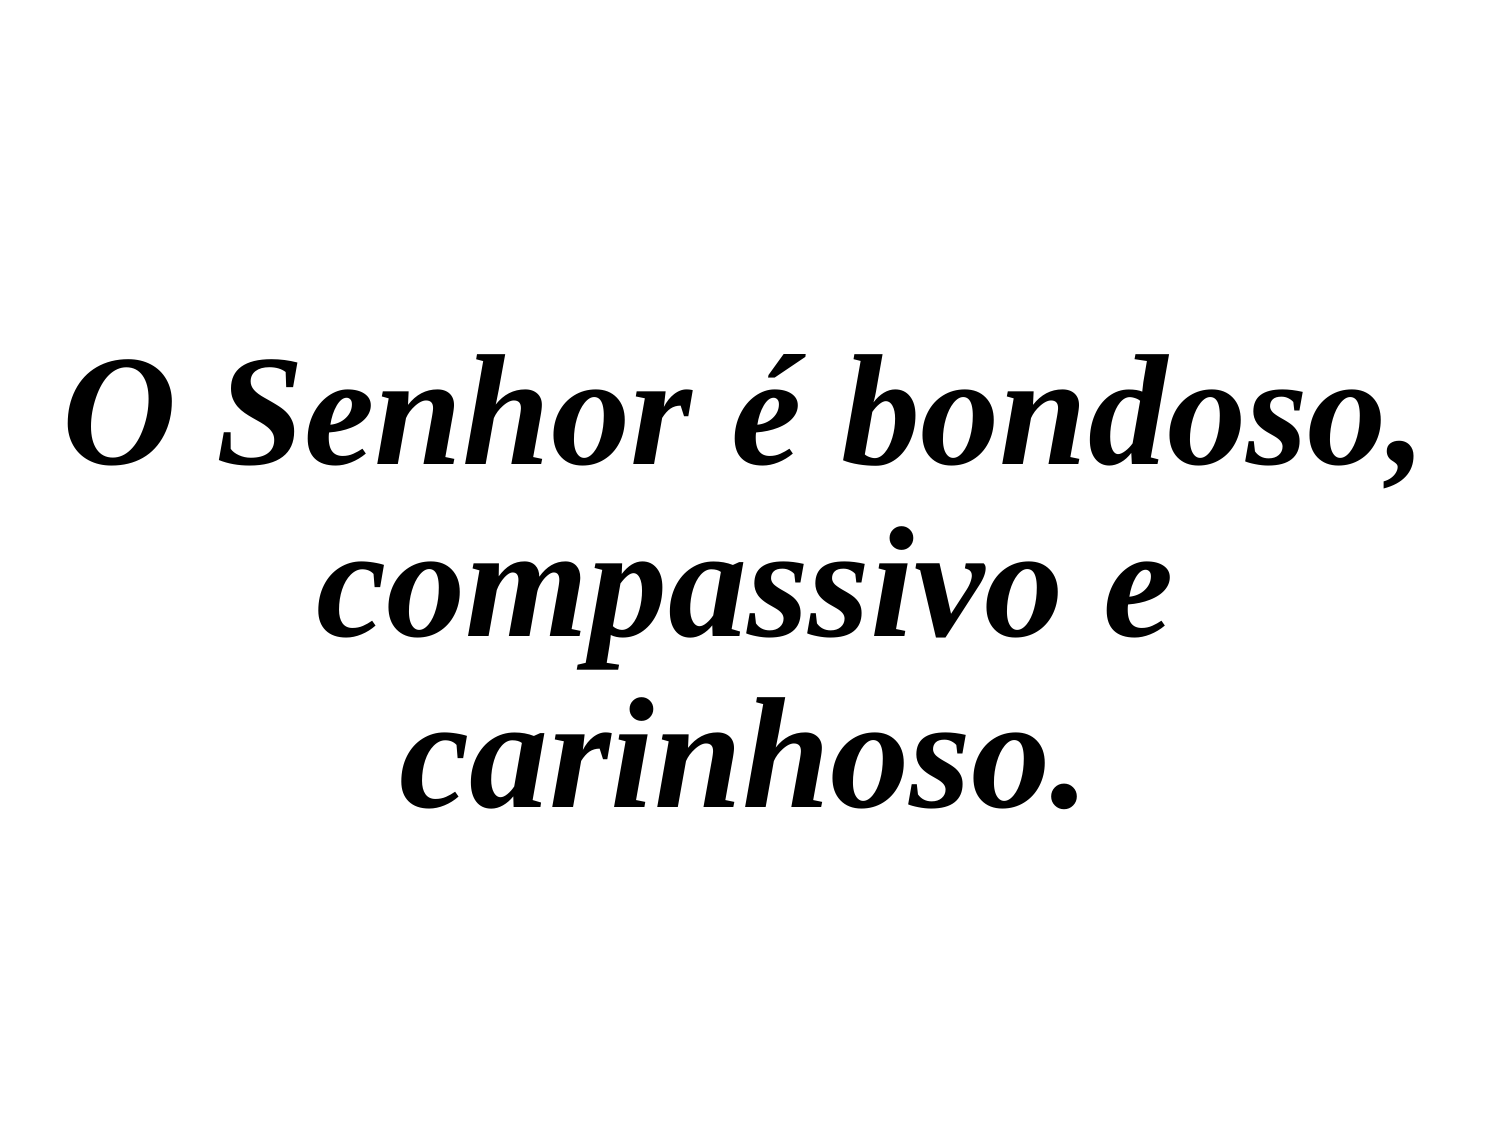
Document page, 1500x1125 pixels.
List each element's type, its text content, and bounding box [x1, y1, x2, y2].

list O Senhor é bondoso, compassivo e carinhoso. [47, 53, 1445, 1083]
